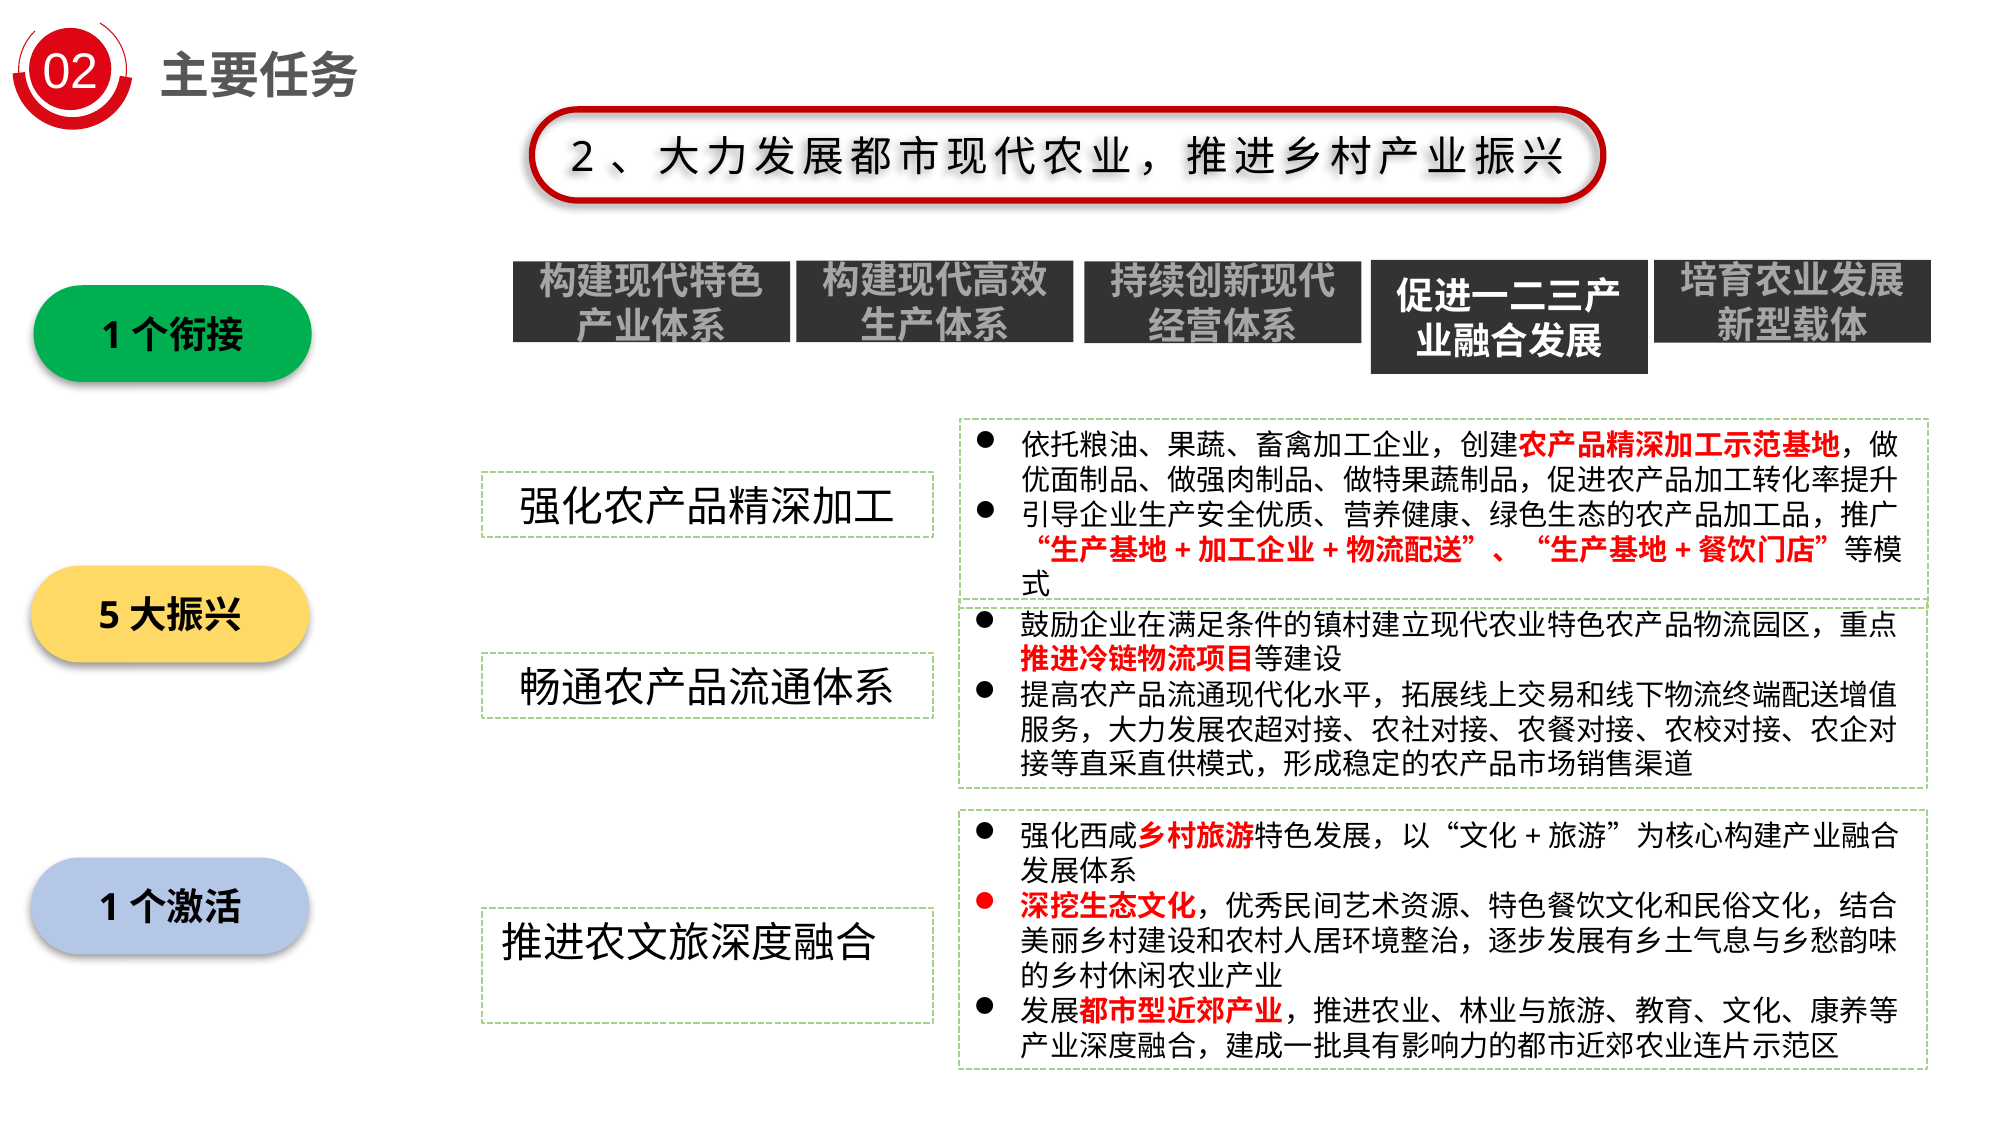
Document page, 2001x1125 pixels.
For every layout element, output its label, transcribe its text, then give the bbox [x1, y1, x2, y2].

text_box 强化农产品精深加工 [482, 472, 934, 537]
text_box 促进一二三产业融合发展 [1370, 259, 1649, 375]
text_box 2、大力发展都市现代农业，推进乡村产业振兴 [531, 109, 1604, 201]
text_box 鼓励企业在满足条件的镇村建立现代农业特色农产品物流园区，重点推进冷链物流项目等建设 提高农产品流通现代化水平，拓展线上交易和线下物流终端配送增值服务，大力发展农超对接、农社对接、农餐对接、农校对接、农企对接等直采直供模式，形成稳定的农产品市场销售渠道 [959, 609, 1928, 789]
text_box 构建现代特色产业体系 [512, 260, 791, 343]
text_box 1个衔接 [32, 284, 313, 383]
text_box 强化西咸乡村旅游特色发展，以“文化+旅游”为核心构建产业融合发展体系 深挖生态文化，优秀民间艺术资源、特色餐饮文化和民俗文化，结合美丽乡村建设和农村人居环境整治，逐步发展有乡土气息与乡愁韵味的乡村休闲农业产业 发展都市型近郊产业，推进农业、林业与旅游、教育、文化、康养等产业深度融合，建成一批具有影响力的都市近郊农业连片示范区 [959, 809, 1928, 1070]
text_box 畅通农产品流通体系 [482, 653, 934, 719]
text_box 培育农业发展新型载体 [1653, 259, 1932, 344]
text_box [18, 15, 816, 124]
text_box 推进农文旅深度融合 [482, 908, 934, 1023]
text_box 5大振兴 [29, 564, 311, 664]
text_box 构建现代高效生产体系 [795, 260, 1074, 343]
text_box 持续创新现代经营体系 [1083, 260, 1362, 344]
text_box 1个激活 [29, 856, 311, 956]
text_box 依托粮油、果蔬、畜禽加工企业，创建农产品精深加工示范基地，做优面制品、做强肉制品、做特果蔬制品，促进农产品加工转化率提升 引导企业生产安全优质、营养健康、绿色生态的农产品加工品，推广“生产基地+加工企业+物流配送”、“生产基地+餐饮门店”等模式 [959, 418, 1929, 609]
